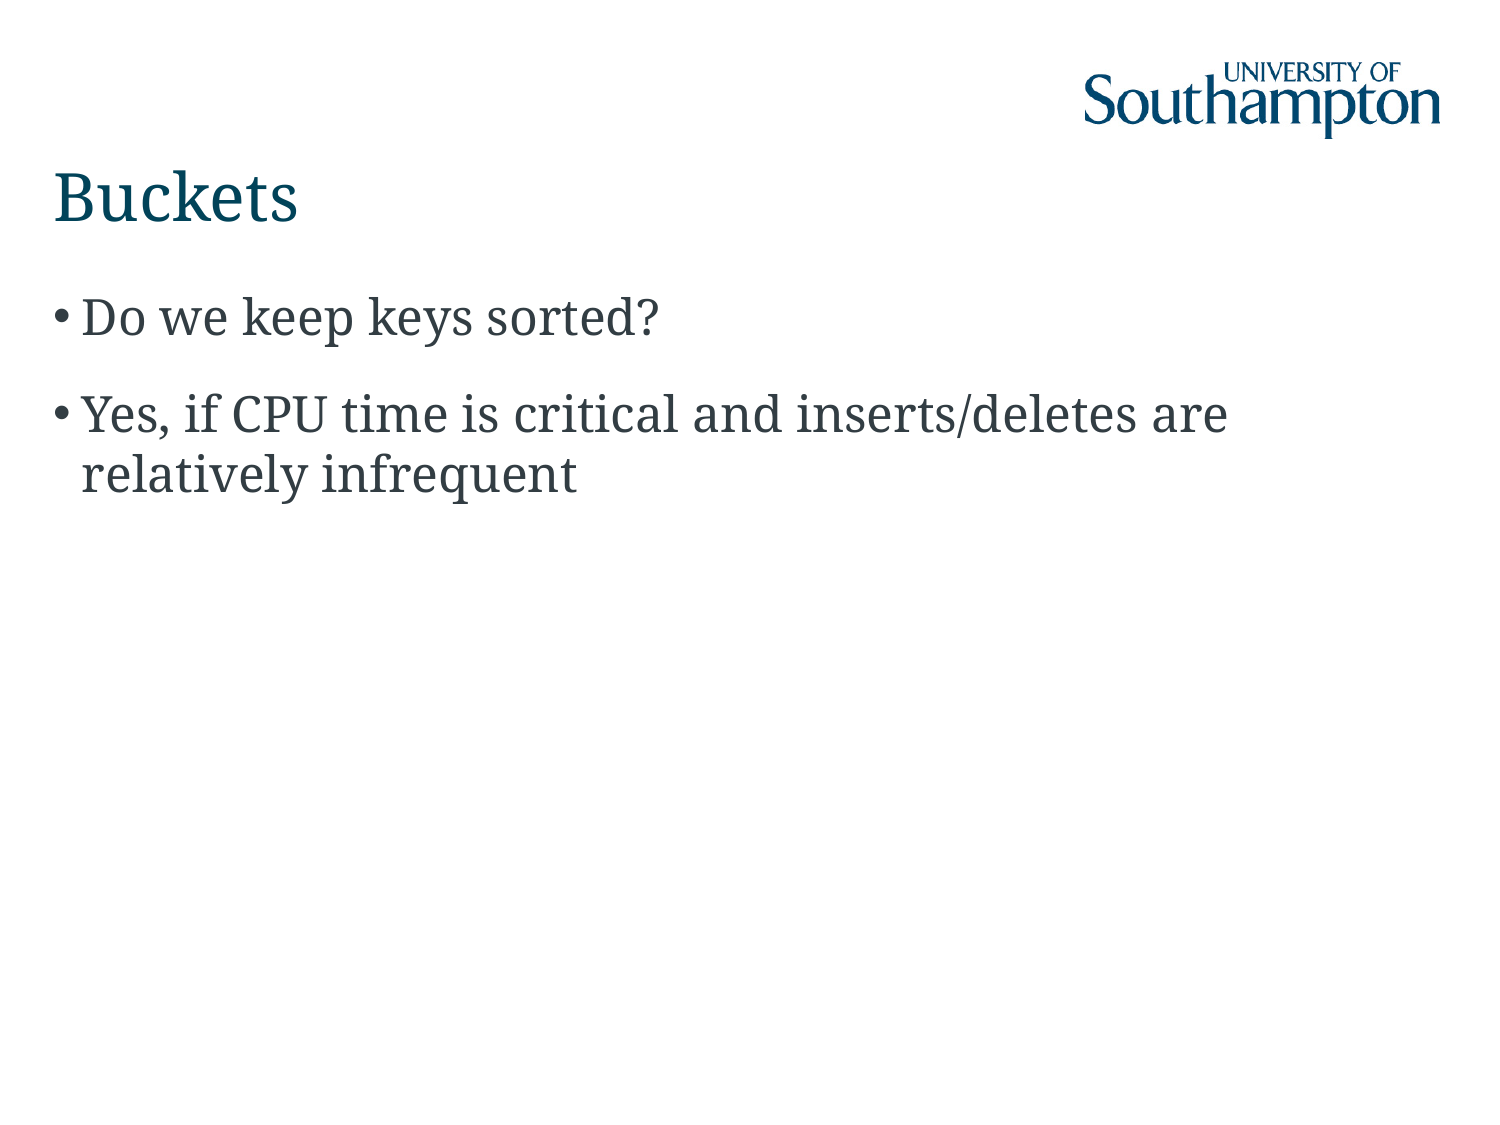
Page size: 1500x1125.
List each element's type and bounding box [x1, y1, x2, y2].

list [52, 277, 1448, 1011]
title [52, 147, 1448, 255]
picture [1085, 62, 1440, 139]
